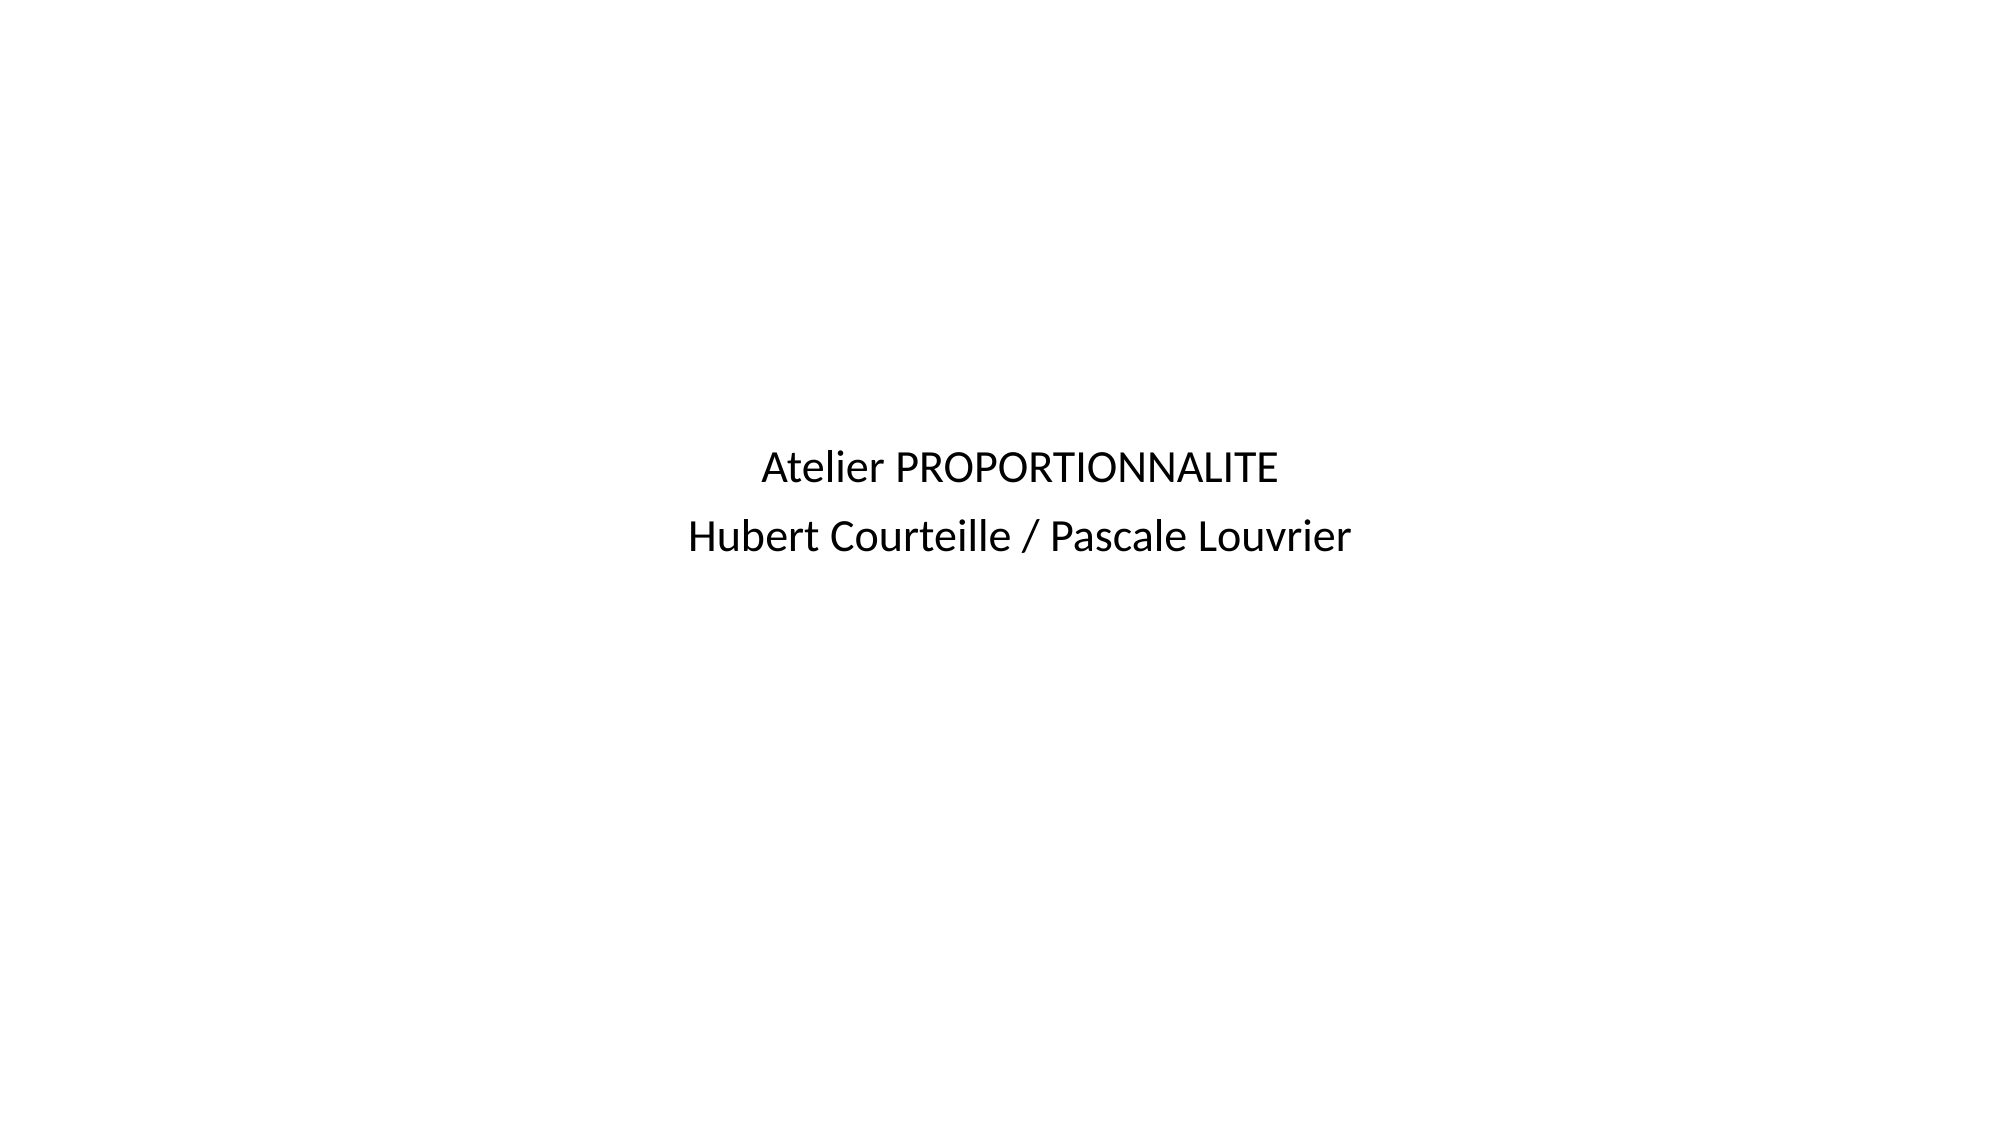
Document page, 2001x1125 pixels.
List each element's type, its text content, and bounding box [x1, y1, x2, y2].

subtitle Atelier PROPORTIONNALITE Hubert Courteille / Pascale Louvrier [270, 435, 1771, 569]
